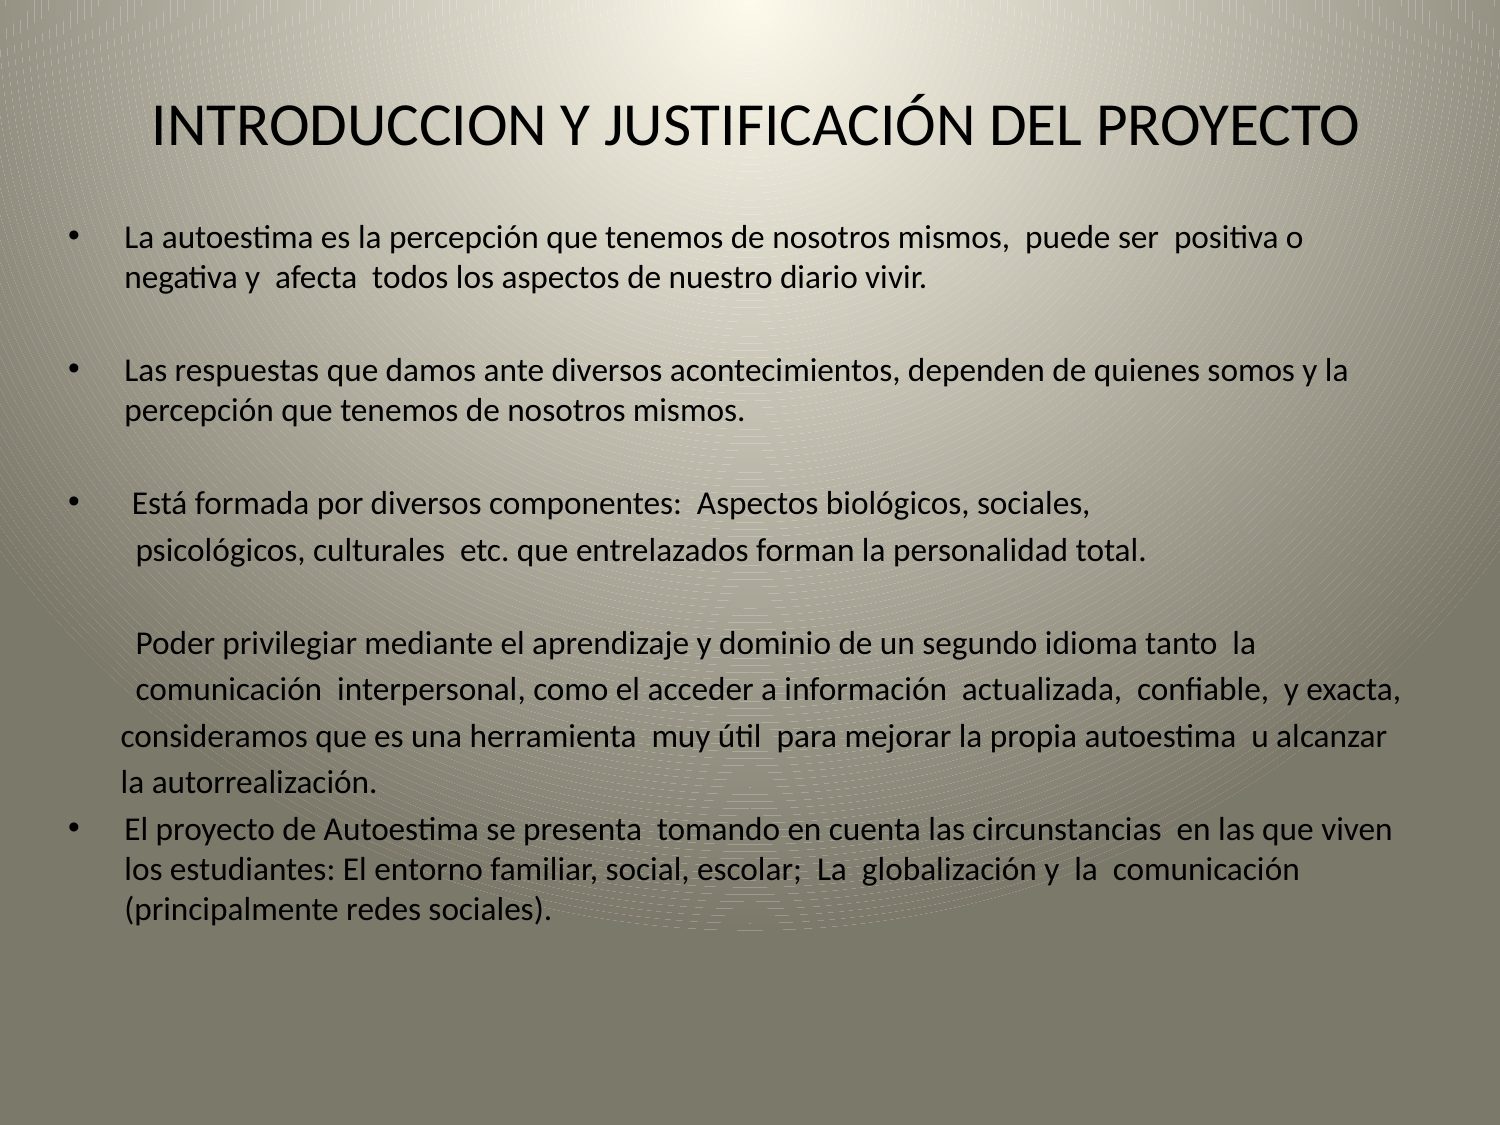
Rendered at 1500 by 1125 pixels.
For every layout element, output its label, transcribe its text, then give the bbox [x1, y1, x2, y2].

list La autoestima es la percepción que tenemos de nosotros mismos, puede ser positiva o negativa y afecta todos los aspectos de nuestro diario vivir. Las respuestas que damos ante diversos acontecimientos, dependen de quienes somos y la percepción que tenemos de nosotros mismos. Está formada por diversos componentes: Aspectos biológicos, sociales, psicológicos, culturales etc. que entrelazados forman la personalidad total. Poder privilegiar mediante el aprendizaje y dominio de un segundo idioma tanto la comunicación interpersonal, como el acceder a información actualizada, confiable, y exacta, consideramos que es una herramienta muy útil para mejorar la propia autoestima u alcanzar la autorrealización. El proyecto de Autoestima se presenta tomando en cuenta las circunstancias en las que viven los estudiantes: El entorno familiar, social, escolar; La globalización y la comunicación (principalmente redes sociales). [53, 208, 1425, 1005]
title INTRODUCCION Y JUSTIFICACIÓN DEL PROYECTO [88, 45, 1425, 197]
